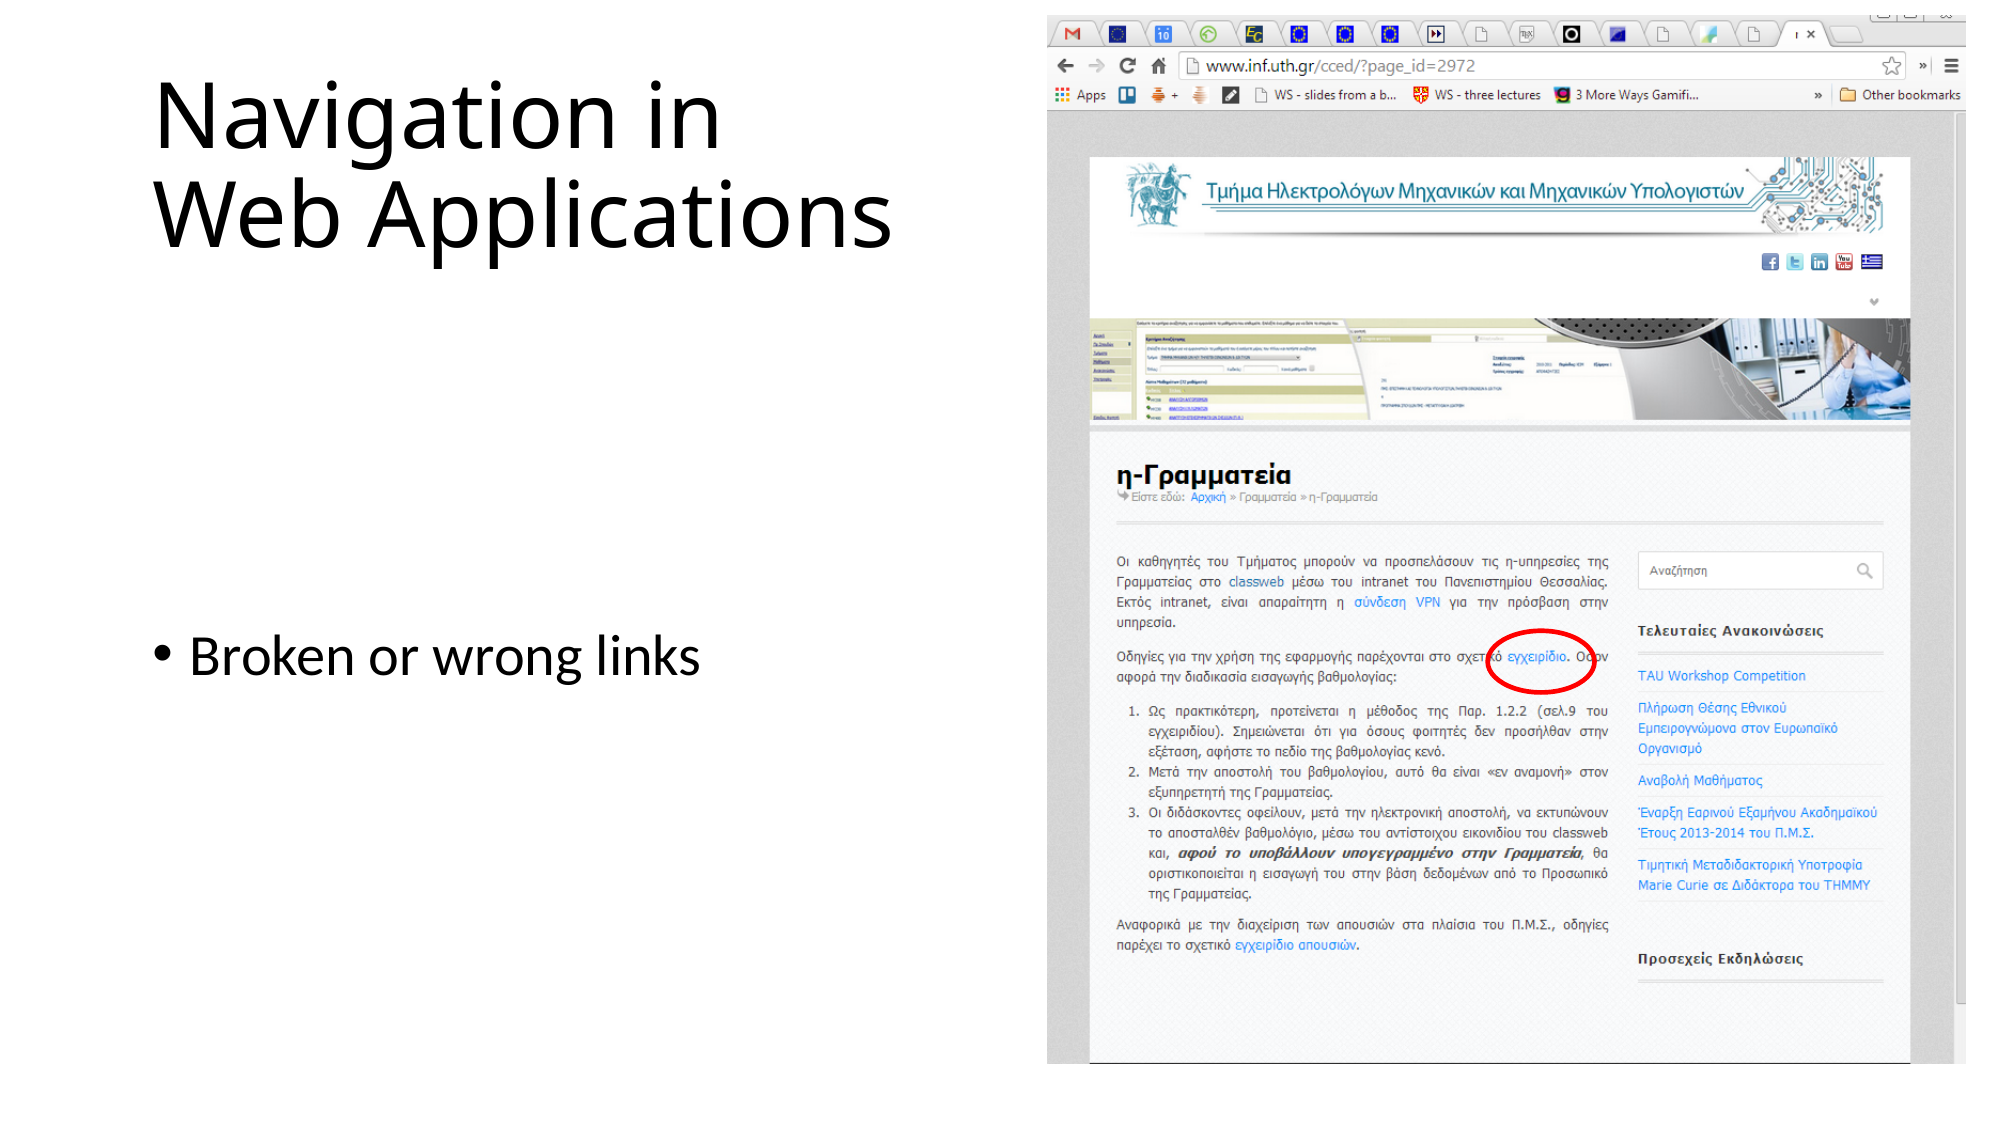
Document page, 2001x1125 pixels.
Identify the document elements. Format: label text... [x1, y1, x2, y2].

title Navigation in Web Applications [137, 59, 939, 278]
picture [1047, 15, 1966, 1065]
list Broken or wrong links [137, 299, 1047, 1014]
